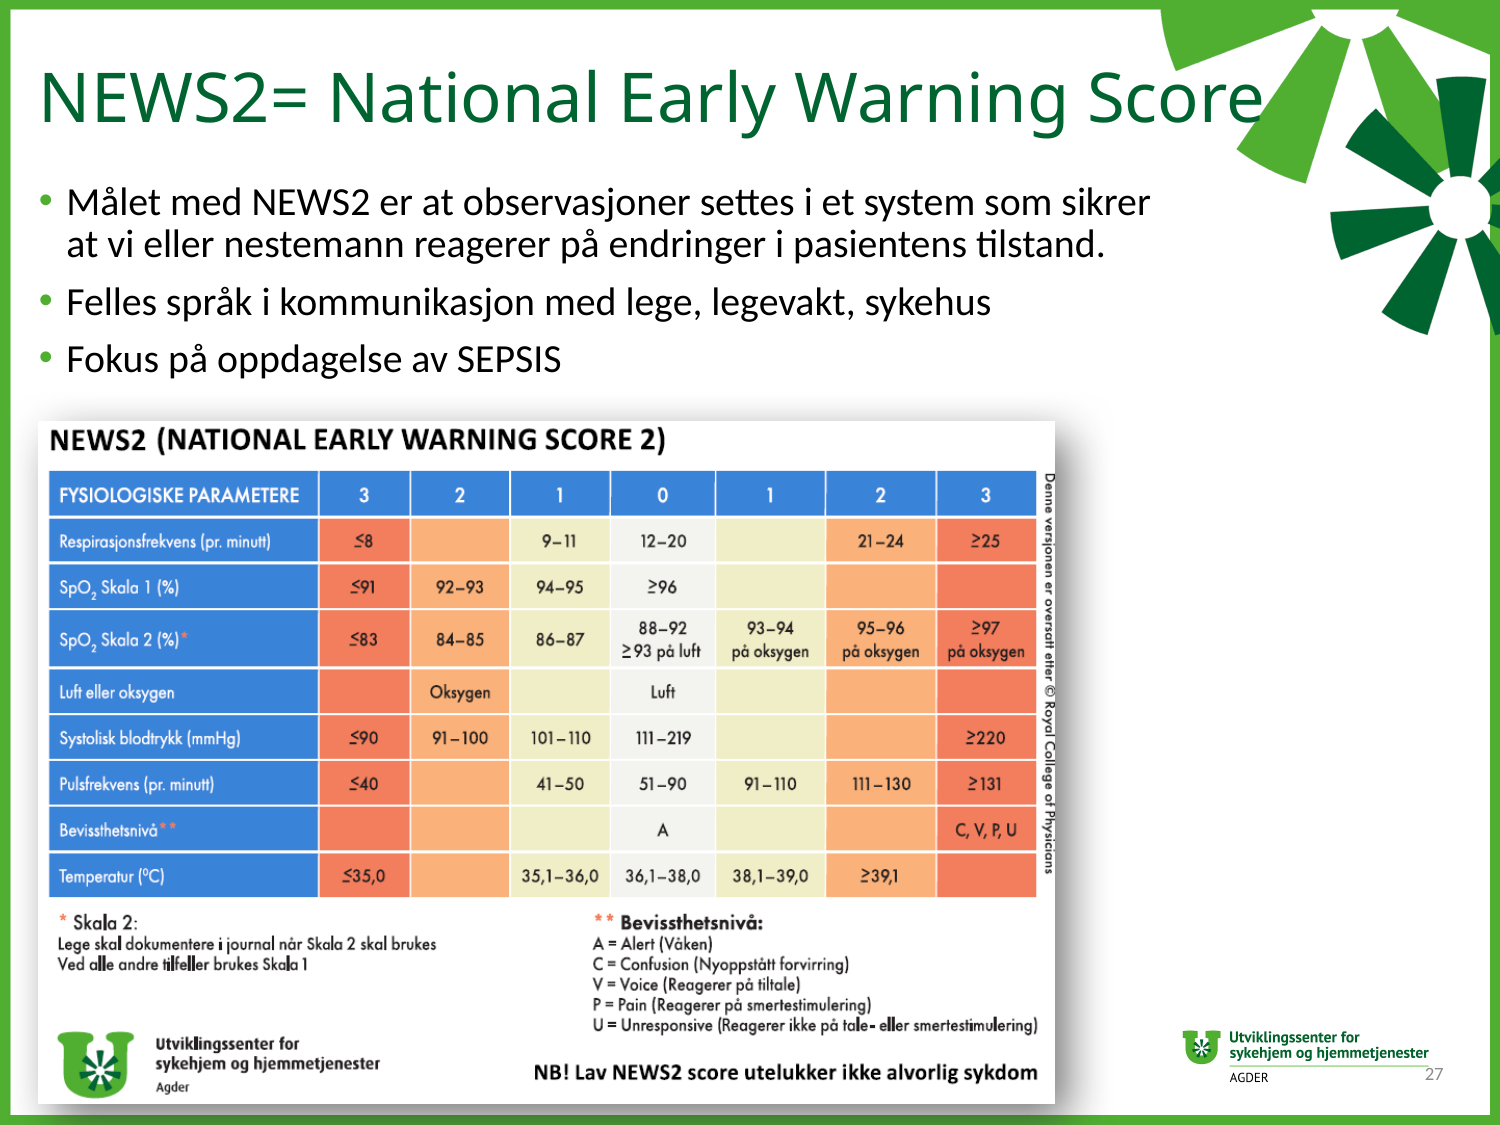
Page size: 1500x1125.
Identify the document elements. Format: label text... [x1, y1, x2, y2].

title NEWS2= National Early Warning Score [23, 20, 1318, 180]
picture [0, 0, 1500, 1125]
list Målet med NEWS2 er at observasjoner settes i et system som sikrer at vi eller nestemann reagerer på endringer i pasientens tilstand. Felles språk i kommunikasjon med lege, legevakt, sykehus Fokus på oppdagelse av SEPSIS [23, 173, 1177, 395]
slide_number 27 [1396, 1042, 1459, 1103]
